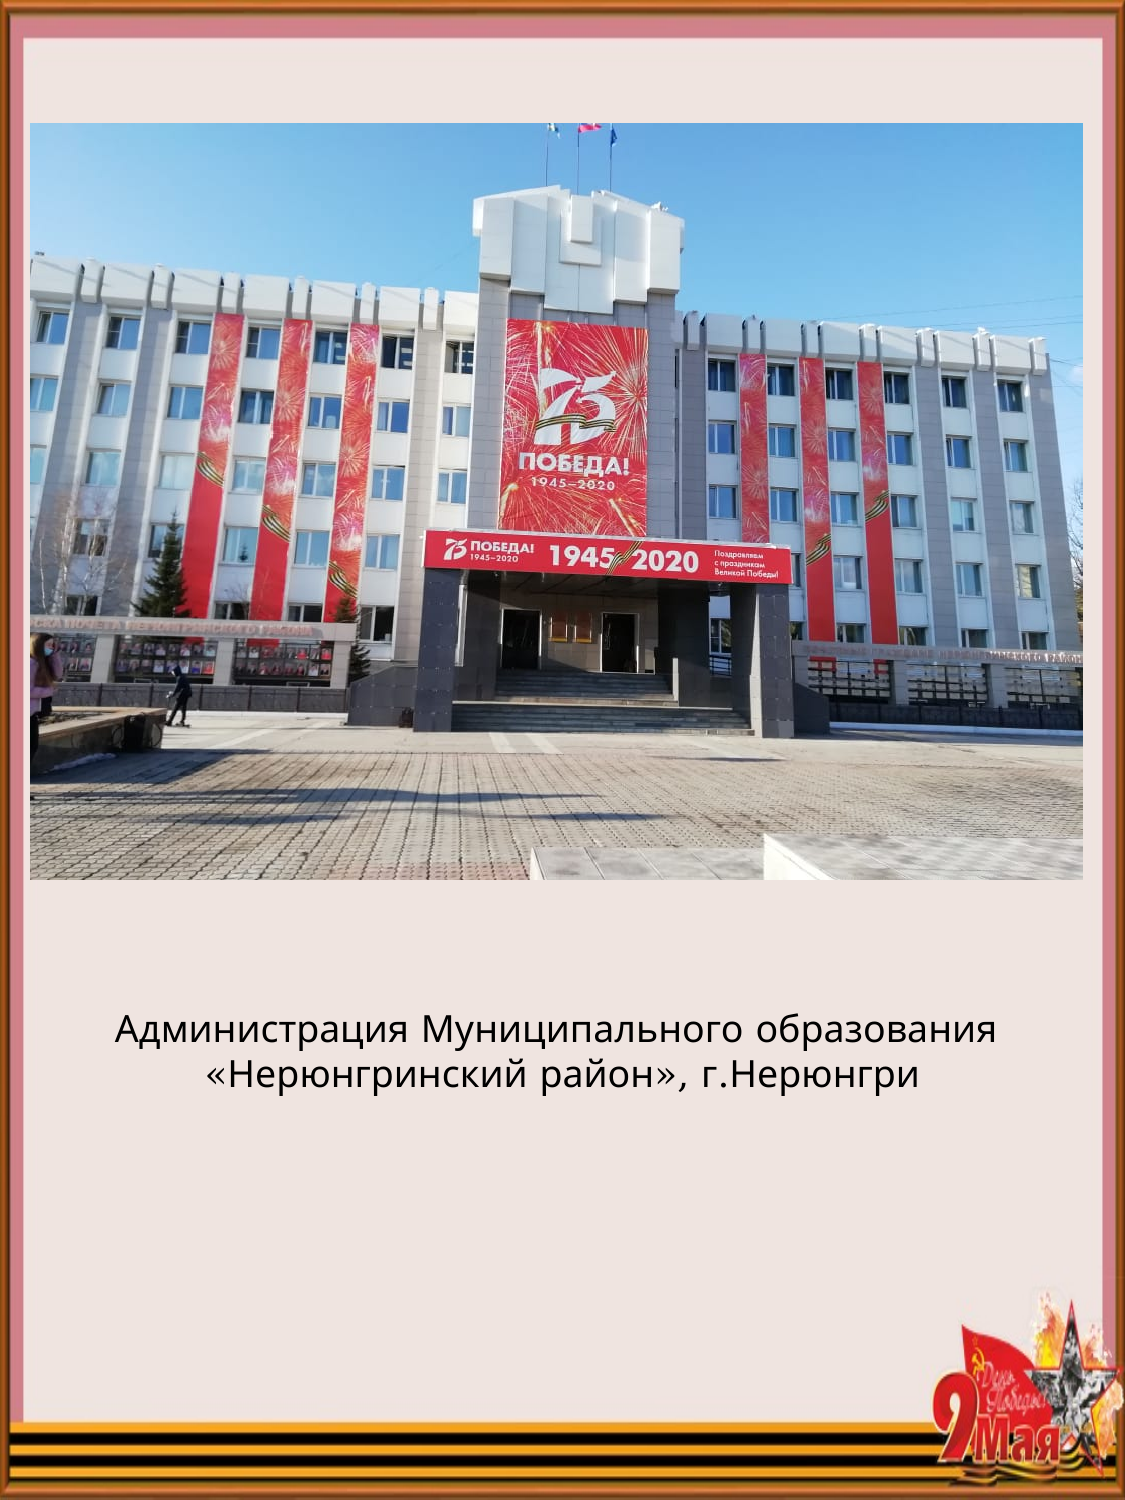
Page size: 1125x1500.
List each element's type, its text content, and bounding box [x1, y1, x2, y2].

picture [0, 0, 1125, 1500]
text_box Администрация Муниципального образования «Нерюнгринский район», г.Нерюнгри [30, 997, 1083, 1103]
